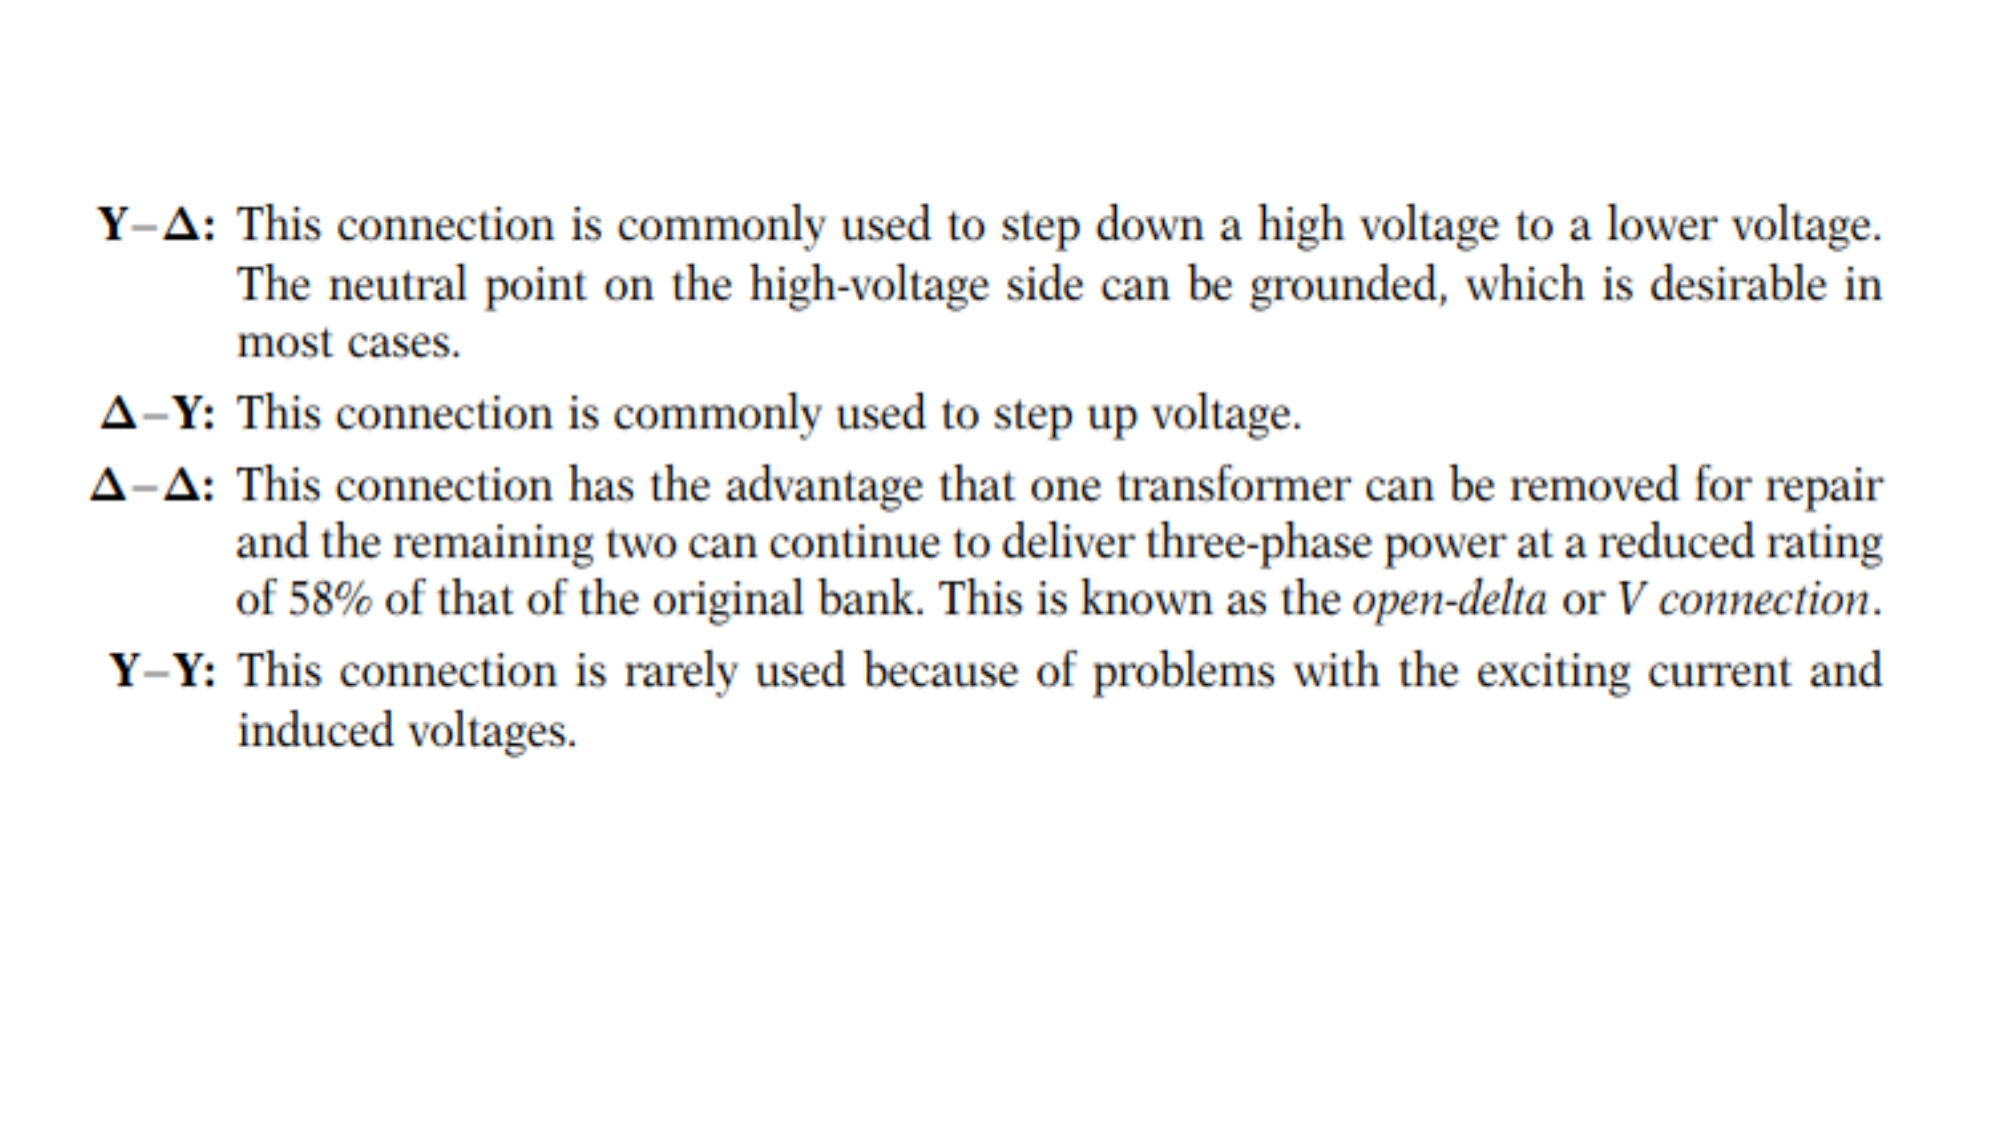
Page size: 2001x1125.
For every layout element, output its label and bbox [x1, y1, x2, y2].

picture [41, 151, 1910, 771]
